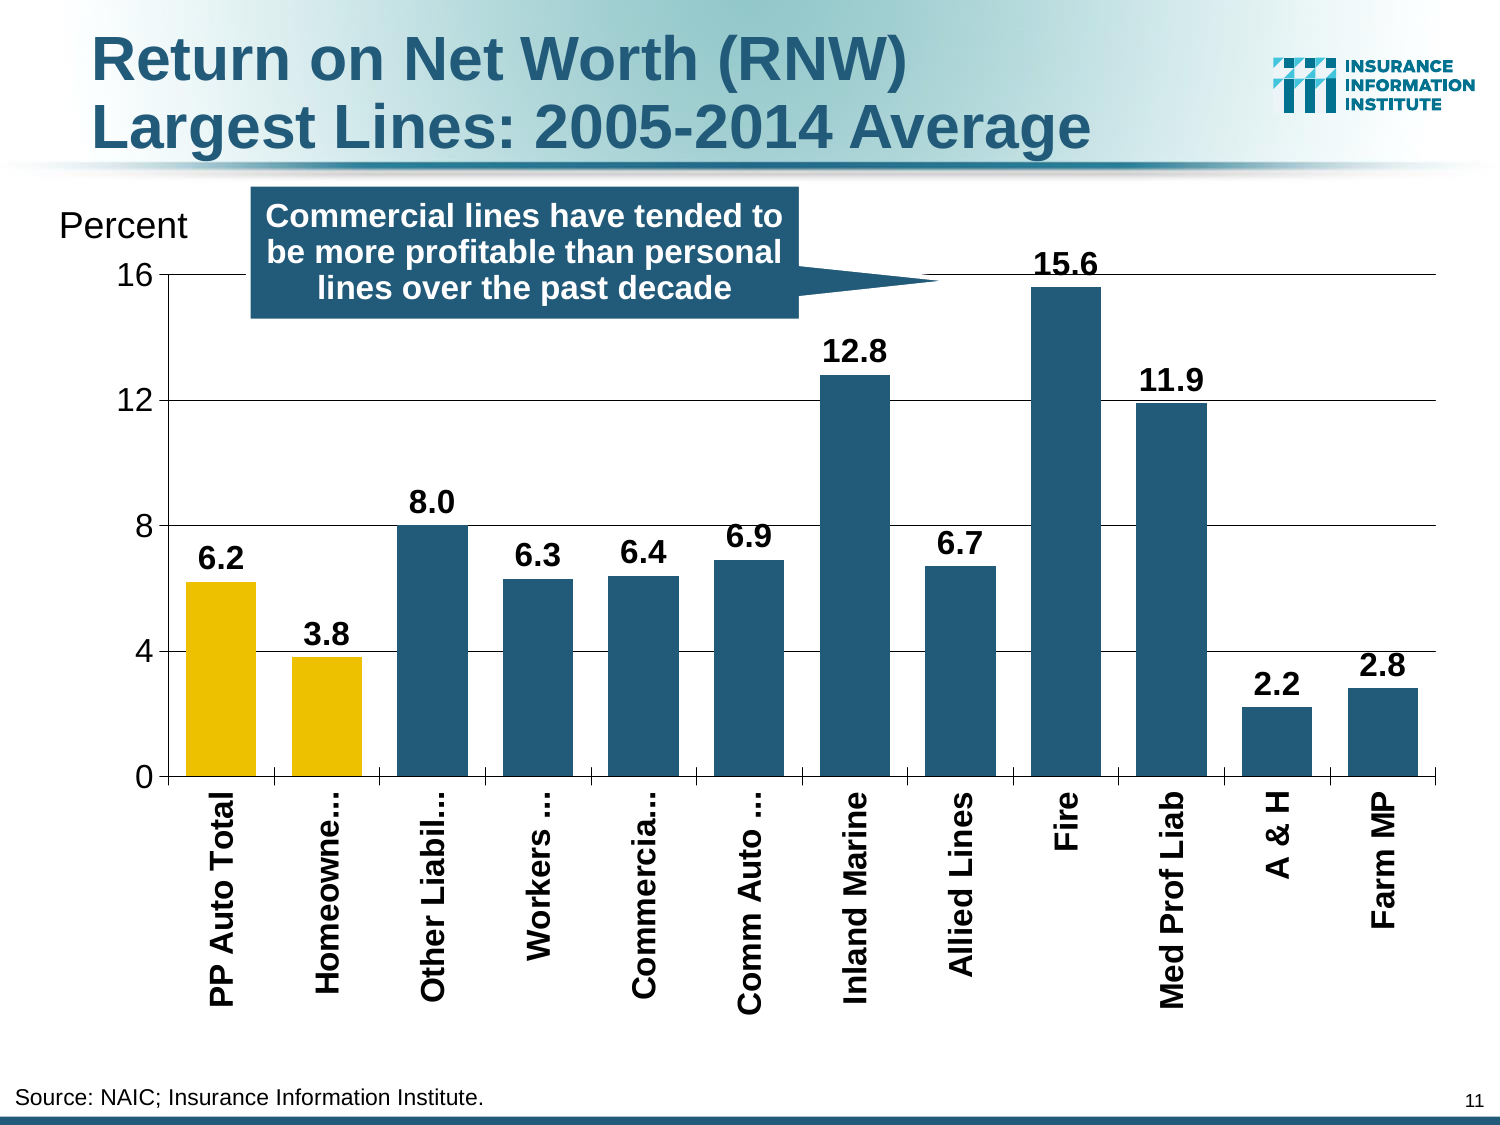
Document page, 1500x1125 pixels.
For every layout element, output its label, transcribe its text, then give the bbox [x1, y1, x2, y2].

slide_number 11 [1436, 1091, 1485, 1112]
text_box Percent [43, 193, 282, 220]
chart [8, 221, 1492, 1020]
text_box Commercial lines have tended to be more profitable than personal lines over the past decade [248, 184, 802, 220]
picture [0, 0, 1500, 189]
text_box Source: NAIC; Insurance Information Institute. [0, 1047, 1436, 1118]
title Return on Net Worth (RNW) Largest Lines: 2005-2014 Average [75, 27, 1236, 170]
